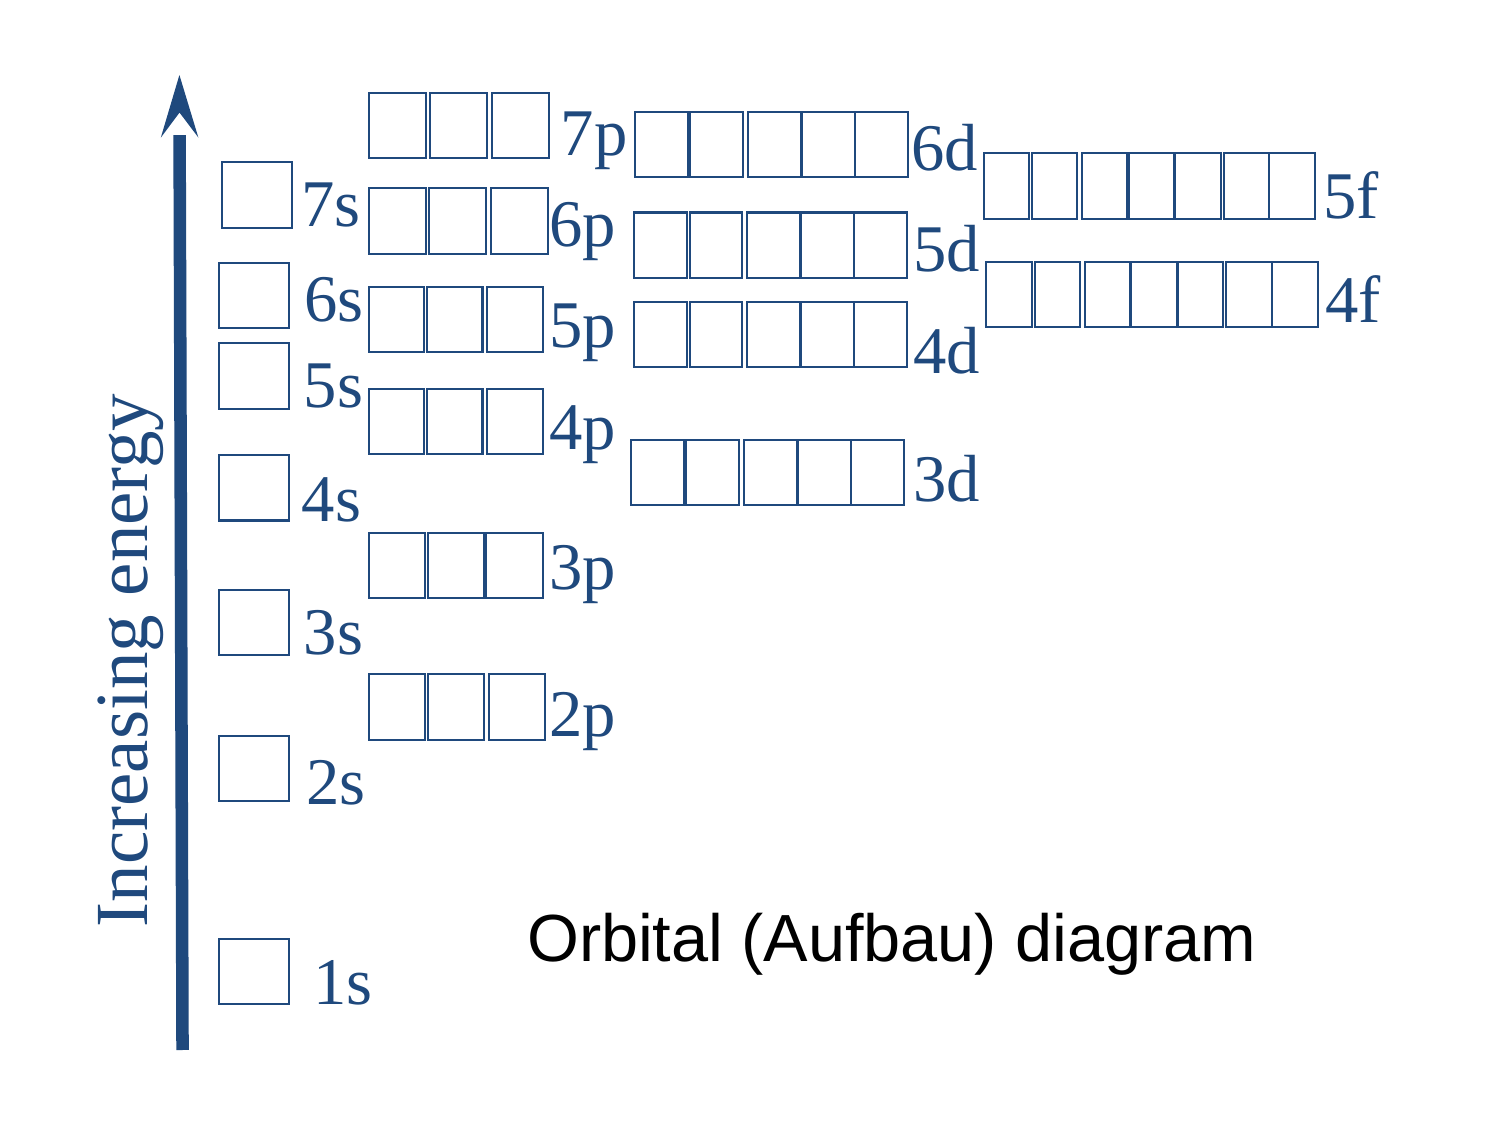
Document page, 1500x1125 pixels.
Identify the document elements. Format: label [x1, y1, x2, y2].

text_box [64, 74, 1413, 1051]
